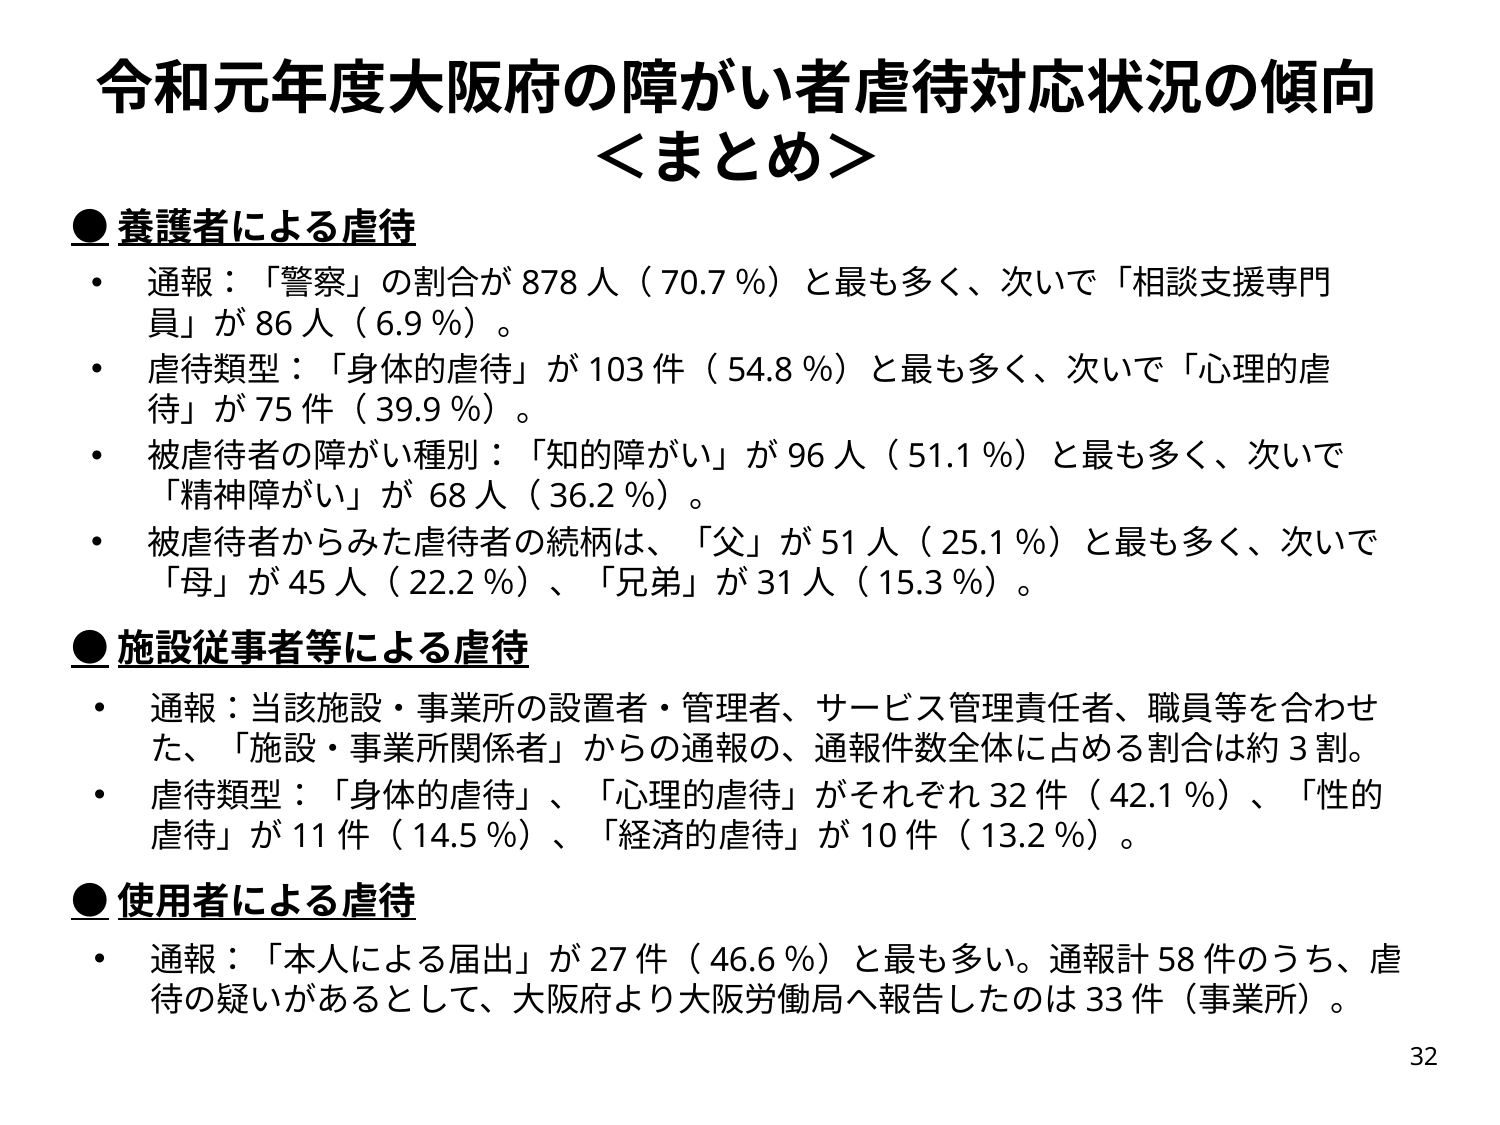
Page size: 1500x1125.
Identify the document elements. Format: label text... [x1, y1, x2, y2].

list 通報：「警察」の割合が878人（70.7％）と最も多く、次いで「相談支援専門員」が86人（6.9％）。 虐待類型：「身体的虐待」が103件（54.8％）と最も多く、次いで「心理的虐待」が75件（39.9％）。 被虐待者の障がい種別：「知的障がい」が96人（51.1％）と最も多く、次いで「精神障がい」が 68人（36.2％）。 被虐待者からみた虐待者の続柄は、「父」が51人（25.1％）と最も多く、次いで「母」が45人（22.2％）、「兄弟」が31人（15.3％）。 [76, 254, 1397, 556]
text_box ●施設従事者等による虐待 [56, 616, 561, 677]
text_box ●養護者による虐待 [56, 195, 455, 255]
text_box ●使用者による虐待 [56, 869, 502, 930]
text_box 通報：当該施設・事業所の設置者・管理者、サービス管理責任者、職員等を合わせた、「施設・事業所関係者」からの通報の、通報件数全体に占める割合は約3割。 虐待類型：「身体的虐待」、「心理的虐待」がそれぞれ32件（42.1％）、「性的虐待」が11件（14.5％）、「経済的虐待」が10件（13.2％）。 [79, 680, 1425, 885]
text_box 通報：「本人による届出」が27件（46.6％）と最も多い。通報計58件のうち、虐待の疑いがあるとして、大阪府より大阪労働局へ報告したのは33件（事業所）。 [79, 930, 1425, 1061]
slide_number 31 [1364, 1028, 1454, 1086]
title 令和元年度大阪府の障がい者虐待対応状況の傾向 ＜まとめ＞ [42, 68, 1431, 173]
